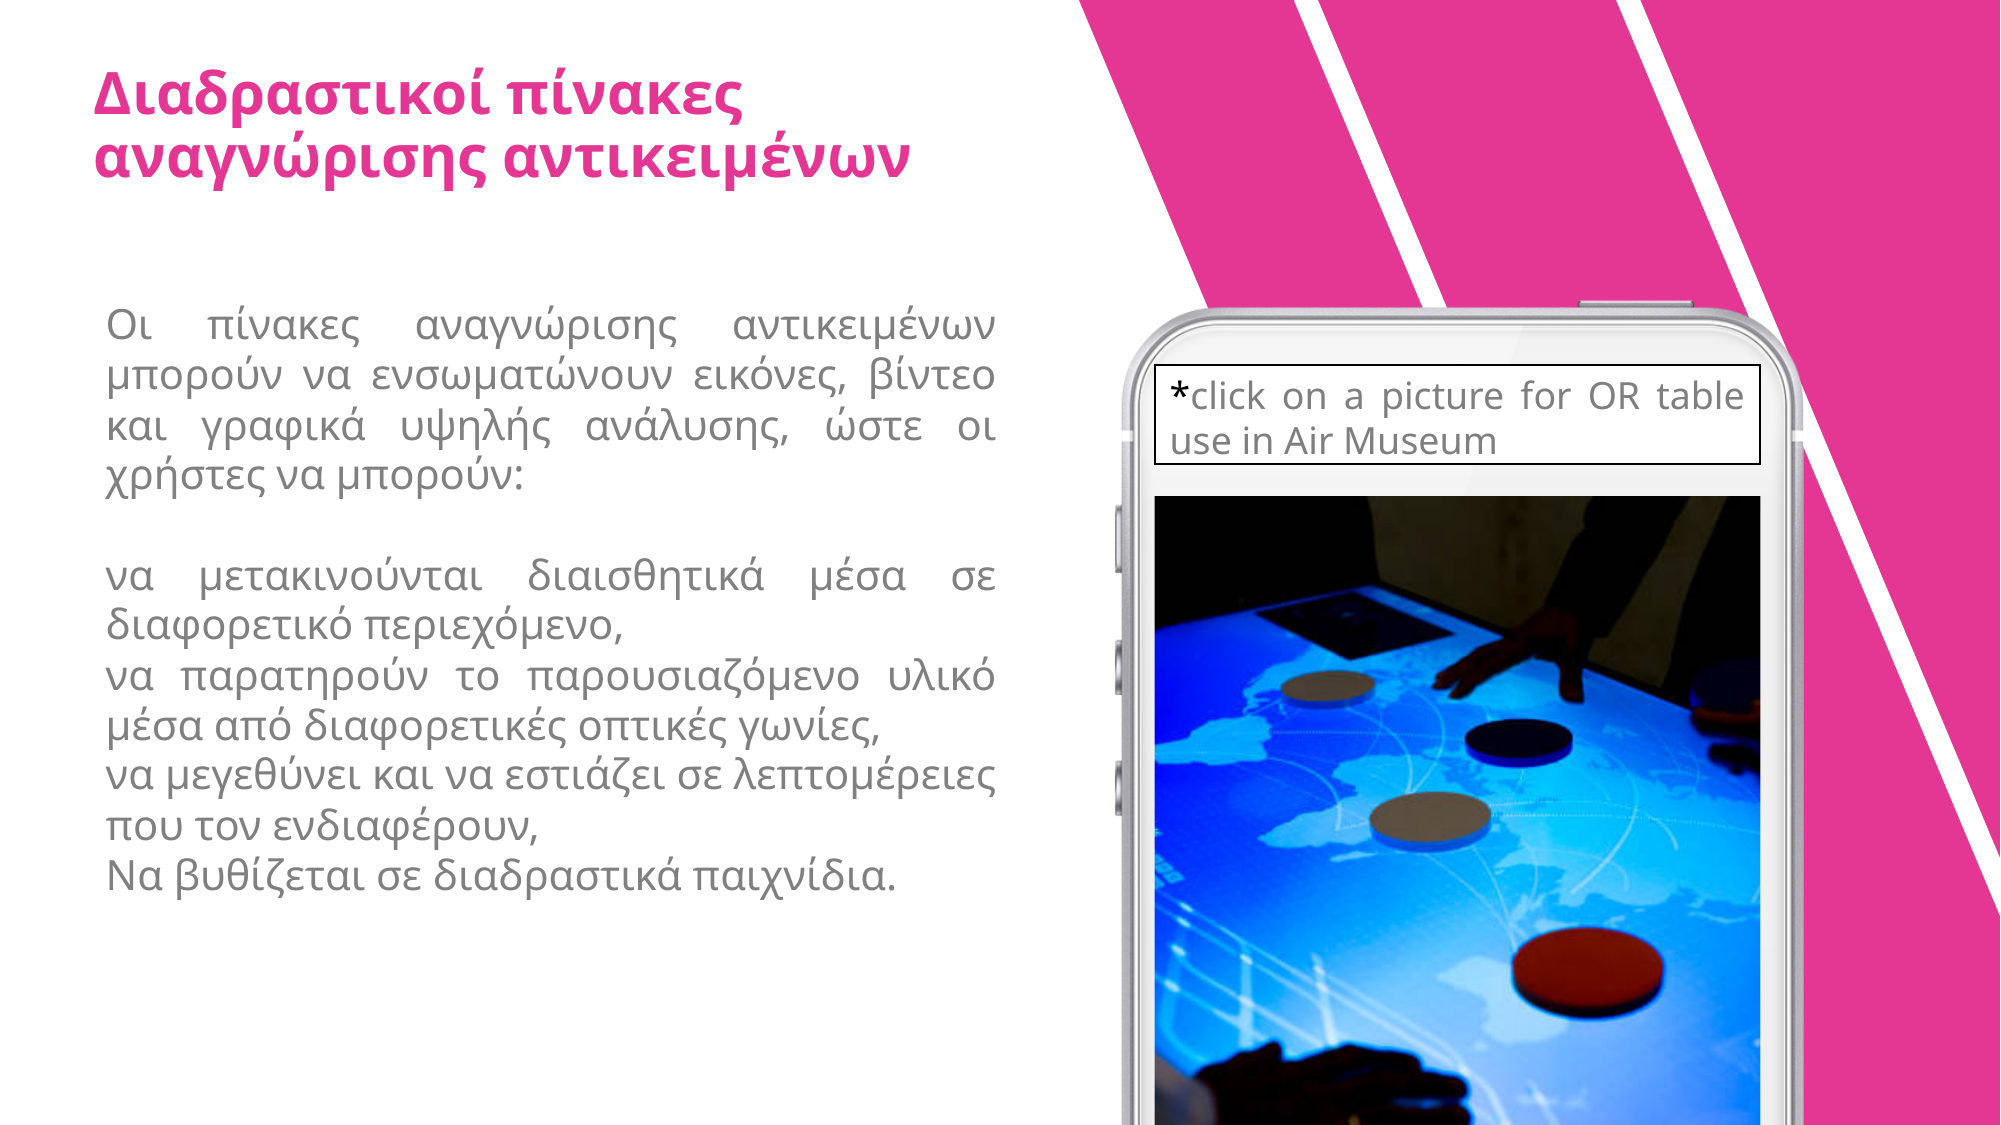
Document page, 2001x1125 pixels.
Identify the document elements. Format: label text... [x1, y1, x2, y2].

list Διαδραστικοί πίνακες αναγνώρισης αντικειμένων [78, 56, 1000, 252]
text_box *click on a picture for OR table use in Air Museum [1154, 364, 1761, 465]
picture [1078, 265, 1838, 1125]
list Οι πίνακες αναγνώρισης αντικειμένων μπορούν να ενσωματώνουν εικόνες, βίντεο και γραφικά υψηλής ανάλυσης, ώστε οι χρήστες να μπορούν: να μετακινούνται διαισθητικά μέσα σε διαφορετικό περιεχόμενο, να παρατηρούν το παρουσιαζόμενο υλικό μέσα από διαφορετικές οπτικές γωνίες, να μεγεθύνει και να εστιάζει σε λεπτομέρειες που τον ενδιαφέρουν, Να βυθίζεται σε διαδραστικά παιχνίδια. [90, 290, 1012, 1069]
